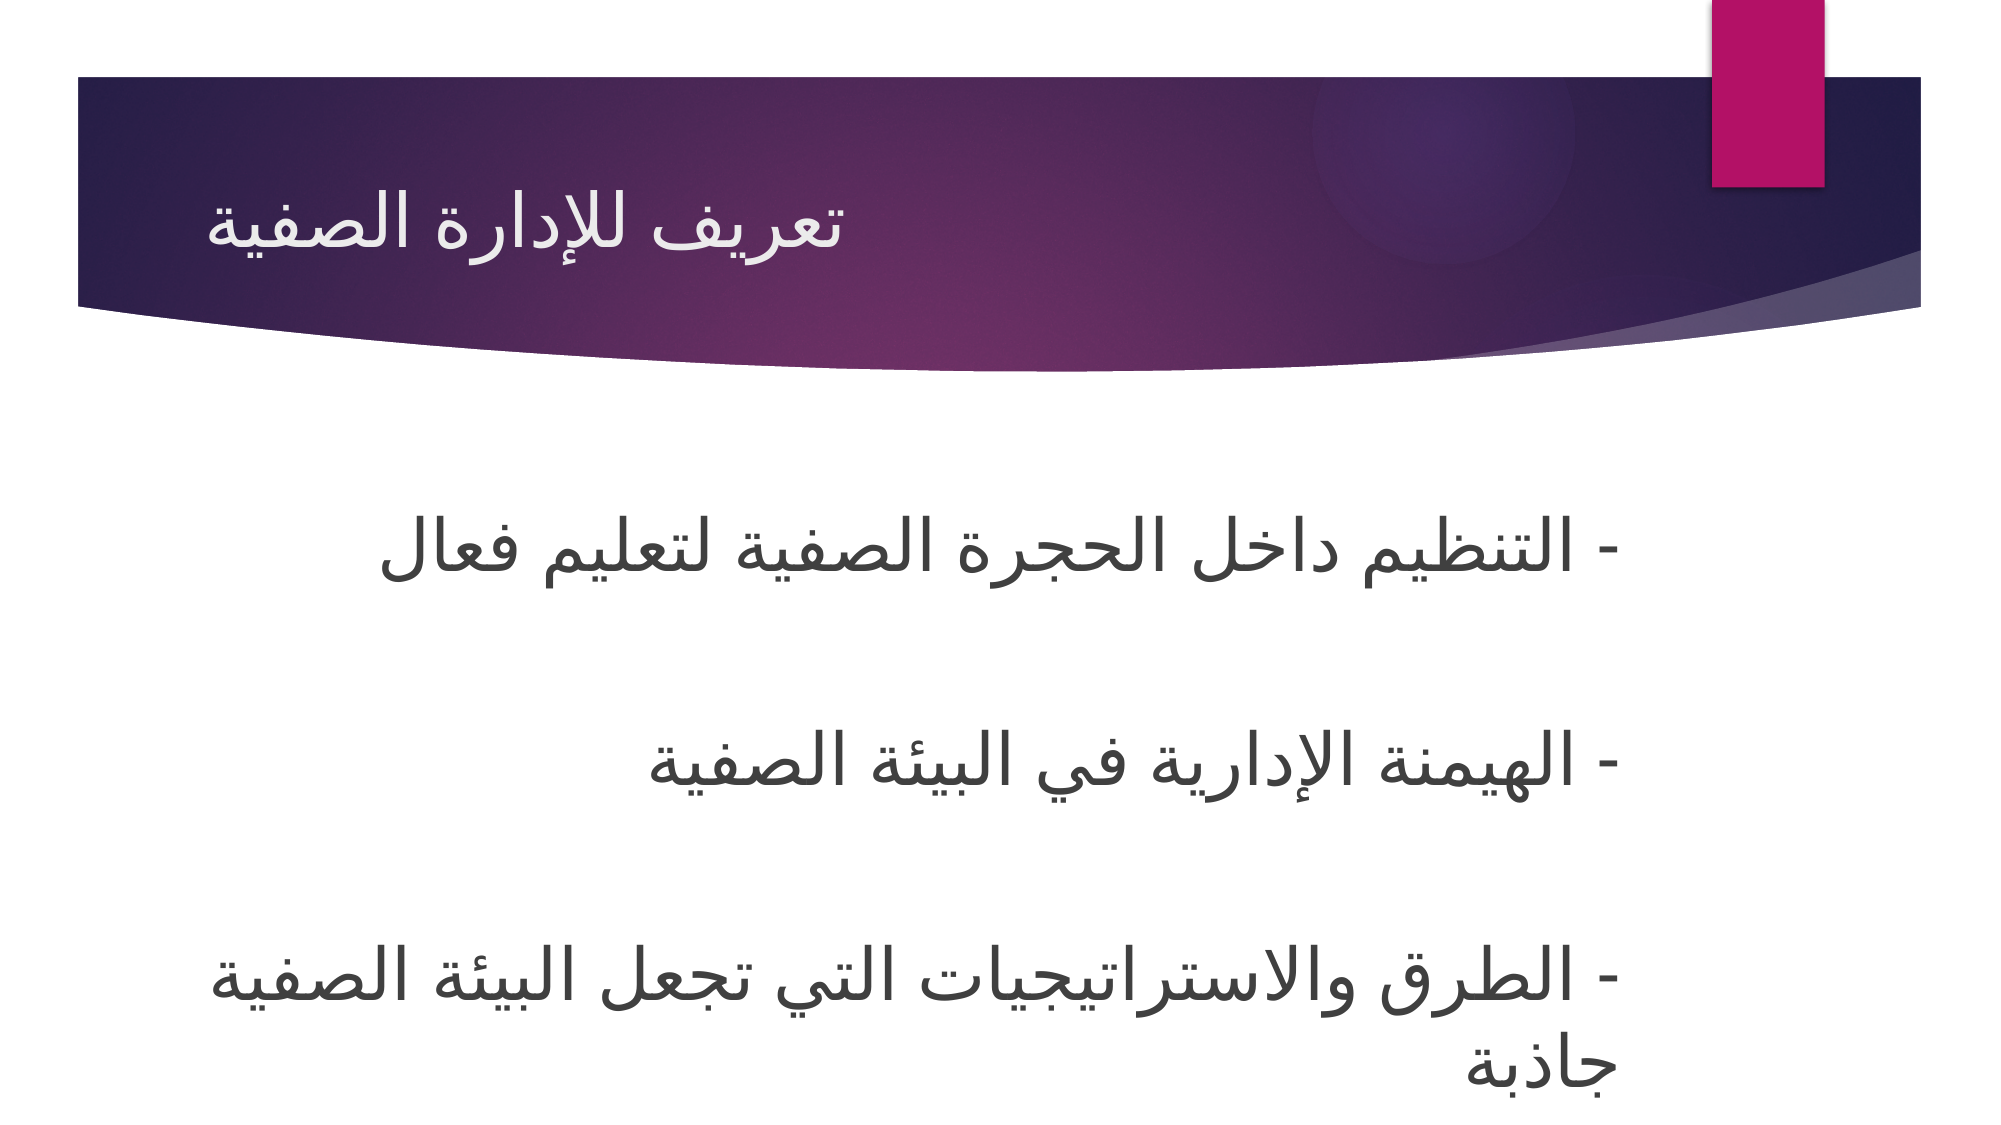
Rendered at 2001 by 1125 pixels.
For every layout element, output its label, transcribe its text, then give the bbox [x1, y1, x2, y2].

title تعريف للإدارة الصفية [189, 159, 1627, 276]
list - التنظيم داخل الحجرة الصفية لتعليم فعال - الهيمنة الإدارية في البيئة الصفية - الطرق والاستراتيجيات التي تجعل البيئة الصفية جاذبة [189, 427, 1638, 1115]
